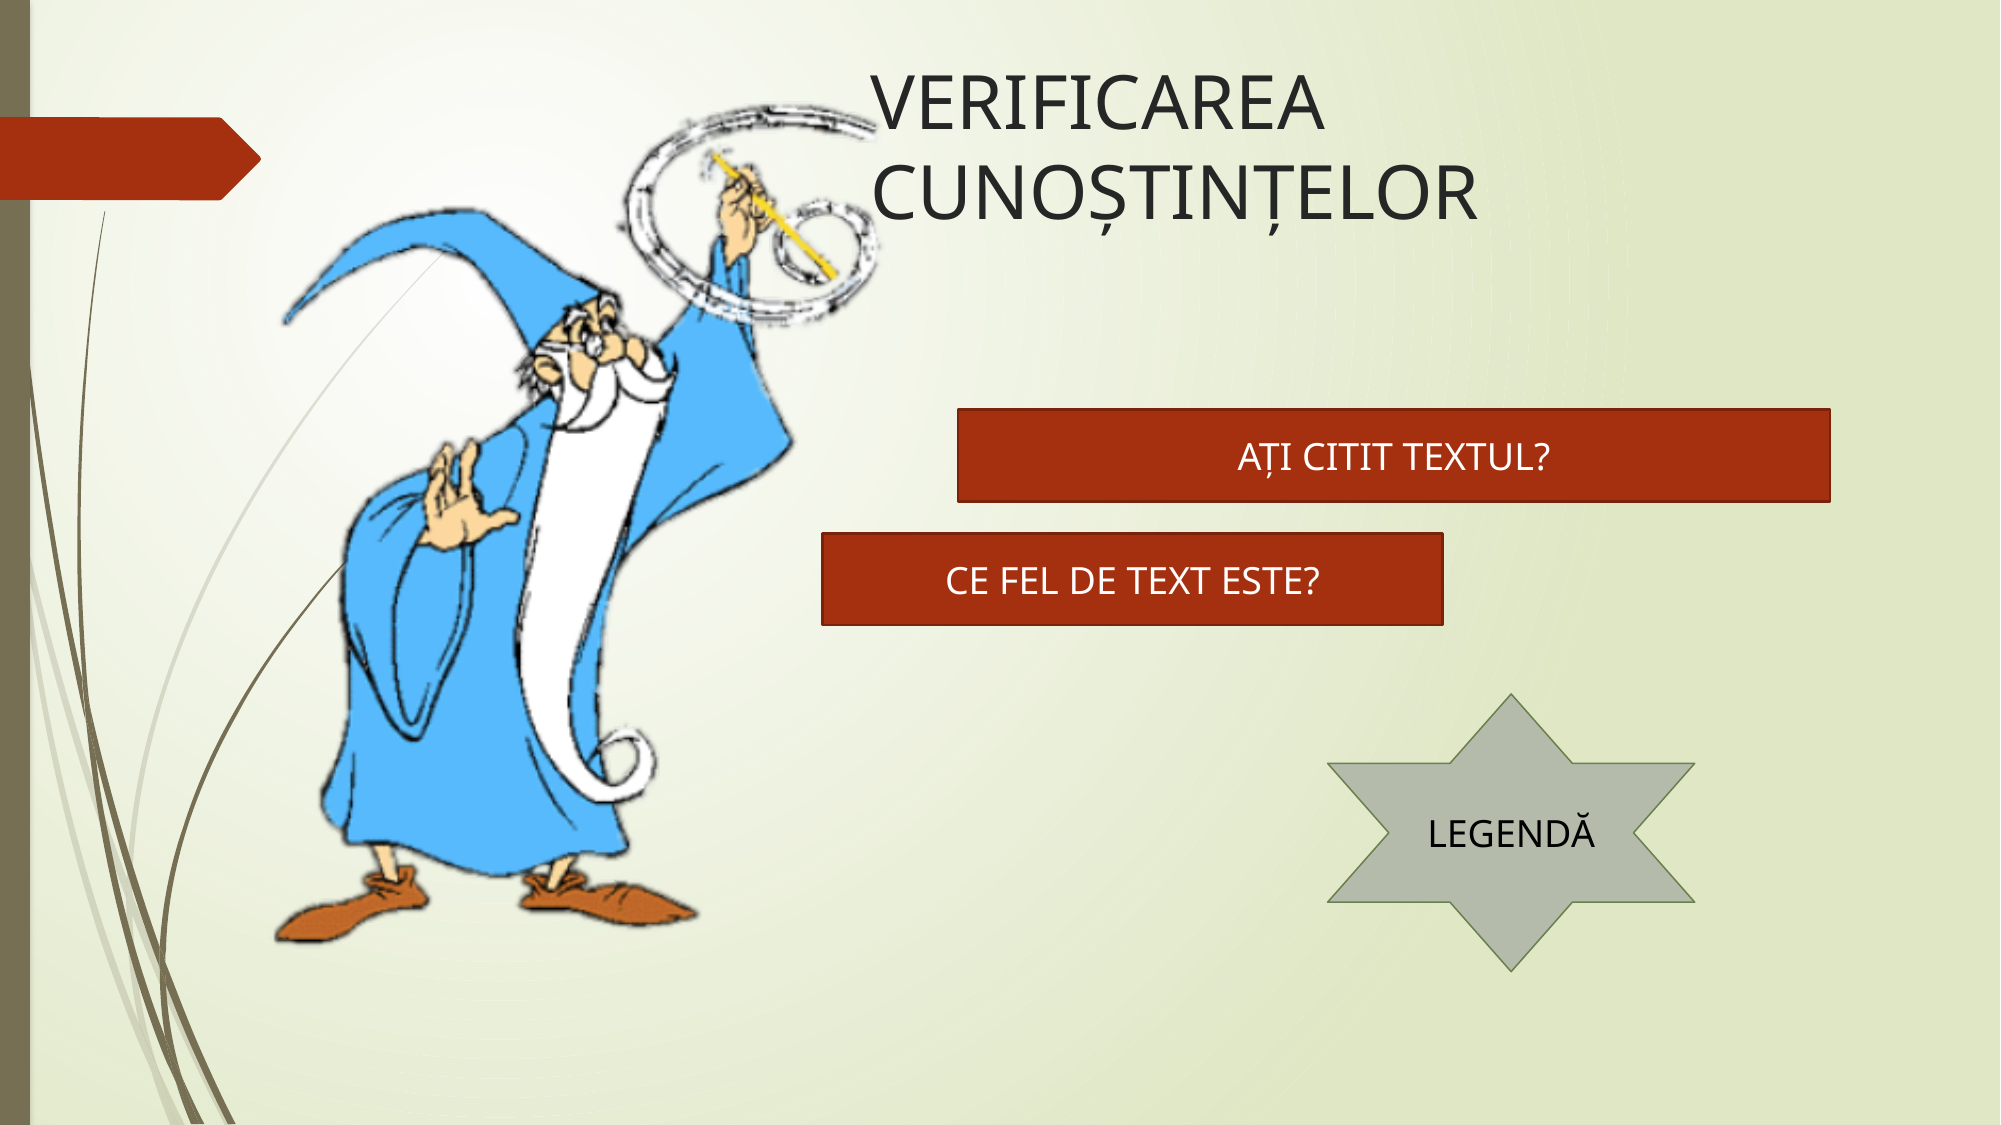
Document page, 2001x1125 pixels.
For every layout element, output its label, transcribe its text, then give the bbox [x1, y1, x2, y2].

text_box LEGENDĂ [1326, 693, 1696, 973]
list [151, 65, 1001, 972]
text_box CE FEL DE TEXT ESTE? [1005, 532, 1444, 626]
text_box AȚI CITIT TEXTUL? [1005, 408, 1831, 503]
title VERIFICAREA CUNOȘTINȚELOR [855, 47, 1830, 285]
